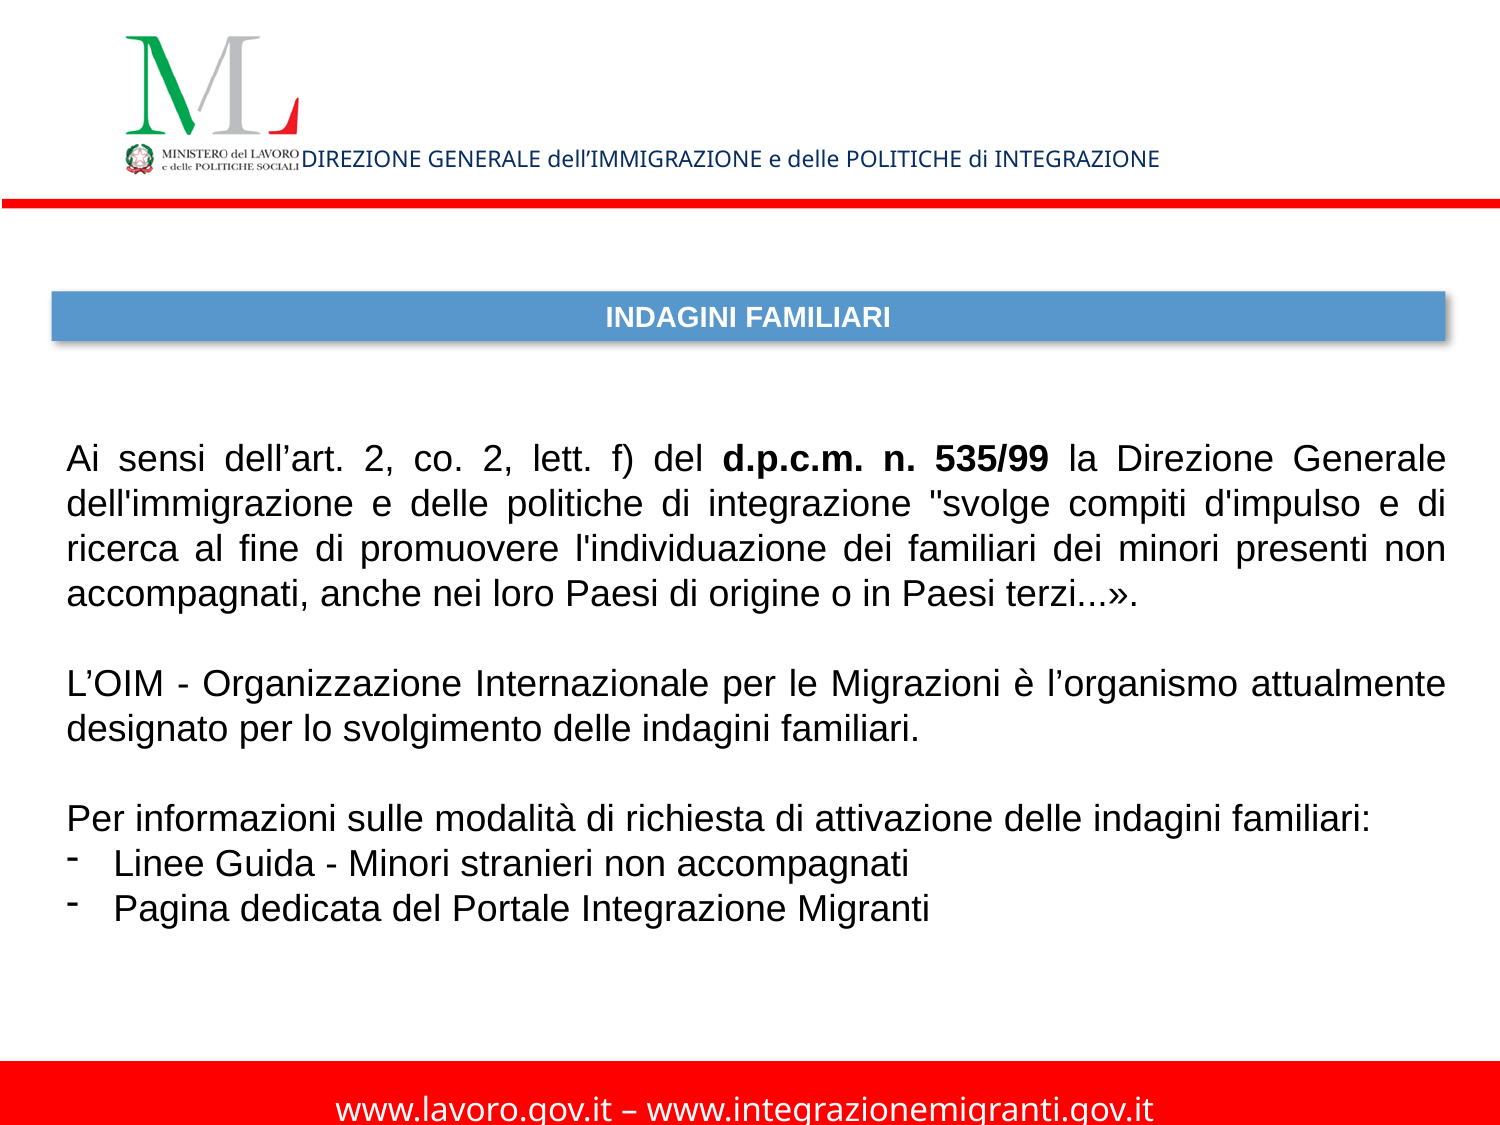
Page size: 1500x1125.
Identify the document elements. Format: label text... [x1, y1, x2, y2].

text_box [2, 5, 1500, 220]
text_box Ai sensi dell’art. 2, co. 2, lett. f) del d.p.c.m. n. 535/99 la Direzione Generale dell'immigrazione e delle politiche di integrazione "svolge compiti d'impulso e di ricerca al fine di promuovere l'individuazione dei familiari dei minori presenti non accompagnati, anche nei loro Paesi di origine o in Paesi terzi...». L’OIM - Organizzazione Internazionale per le Migrazioni è l’organismo attualmente designato per lo svolgimento delle indagini familiari. Per informazioni sulle modalità di richiesta di attivazione delle indagini familiari: Linee Guida - Minori stranieri non accompagnati Pagina dedicata del Portale Integrazione Migranti [51, 426, 1462, 937]
text_box www.lavoro.gov.it – www.integrazionemigranti.gov.it [0, 1061, 1500, 1125]
text_box INDAGINI FAMILIARI [51, 291, 1446, 341]
